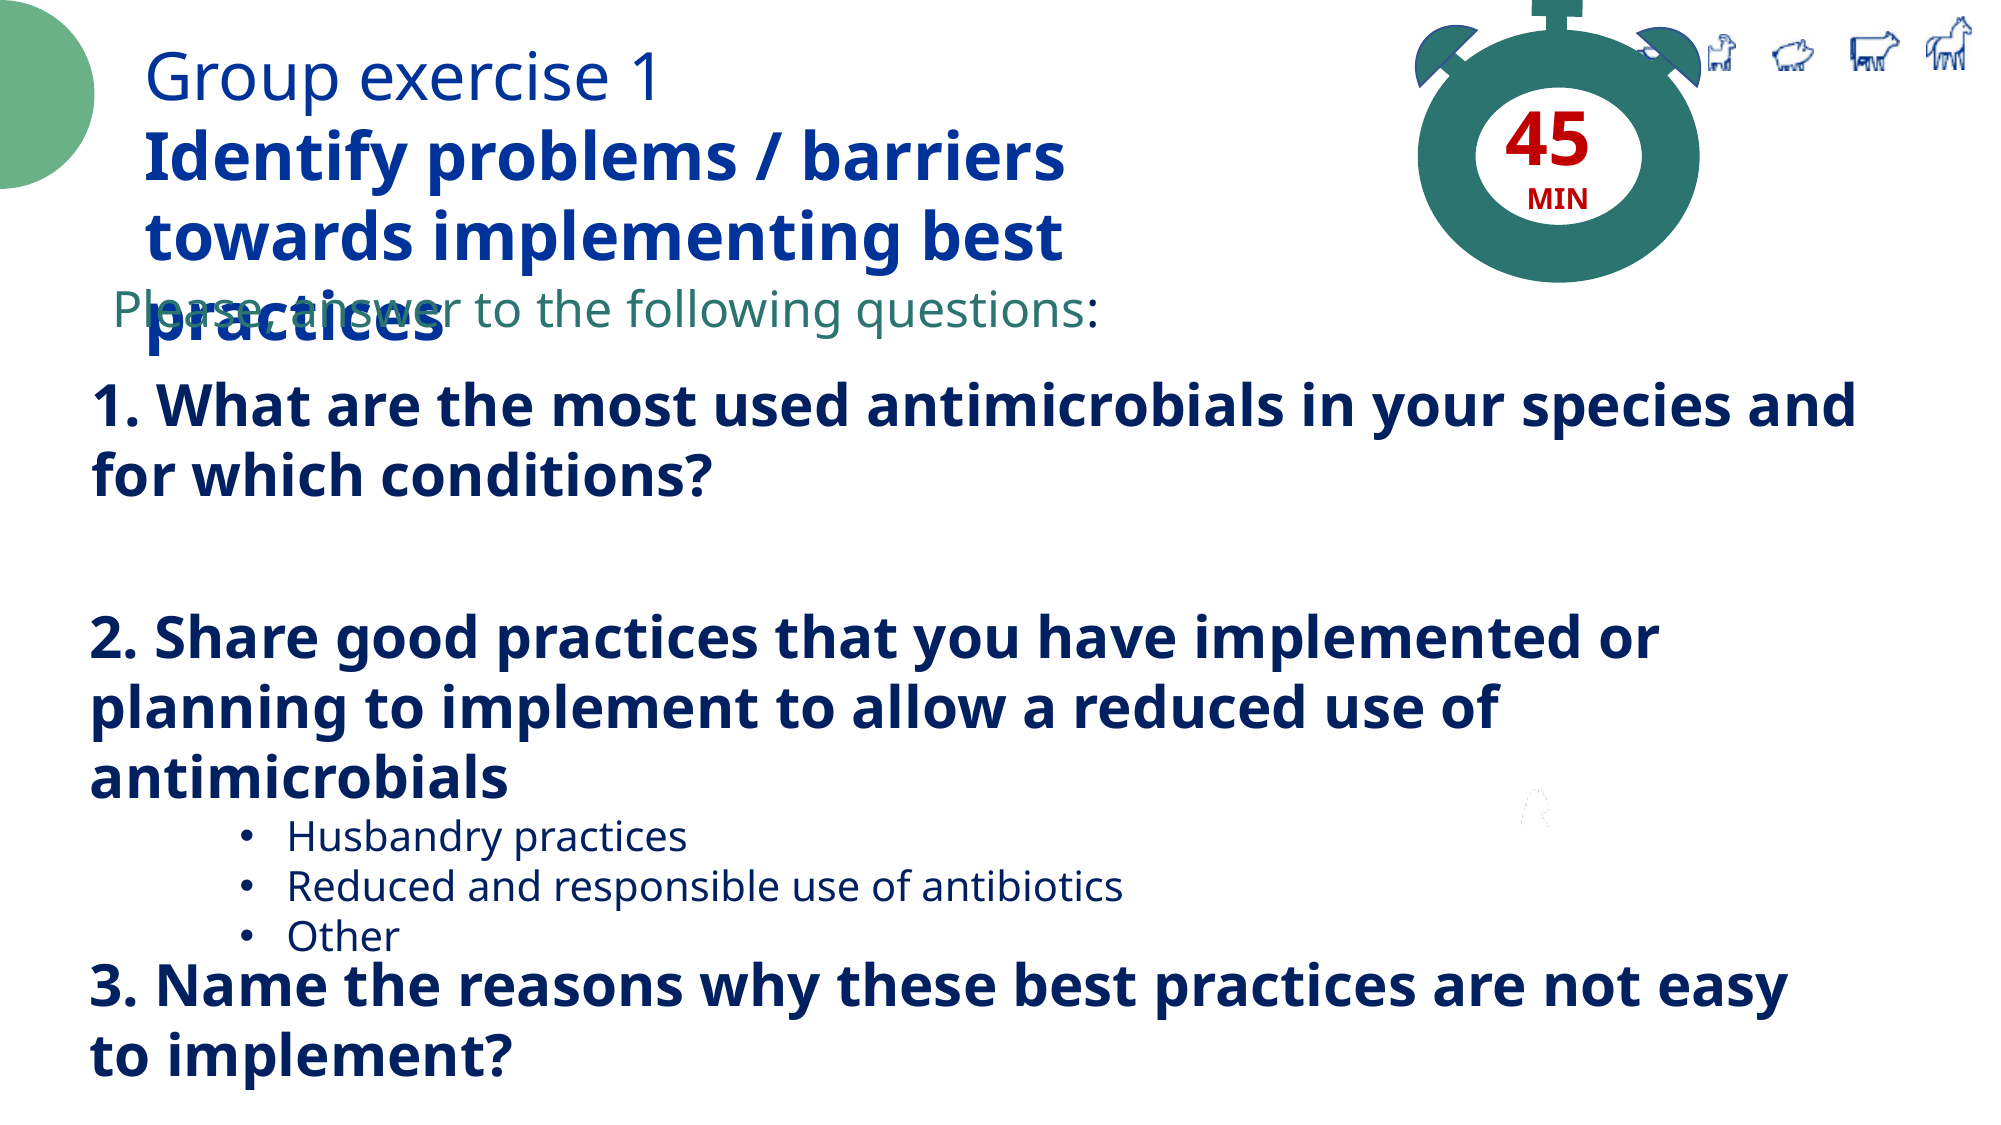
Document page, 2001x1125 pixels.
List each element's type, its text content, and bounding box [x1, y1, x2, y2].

picture [1708, 34, 1736, 71]
picture [1850, 31, 1900, 71]
text_box Group exercise 1 Identify problems / barriers towards implementing best practices [129, 26, 1362, 150]
text_box 3. Name the reasons why these best practices are not easy to implement? [0, 940, 1847, 1125]
picture [1772, 39, 1814, 71]
text_box Please, answer to the following questions: [97, 270, 1945, 405]
text_box 1. What are the most used antimicrobials in your species and for which conditions? [76, 361, 1924, 636]
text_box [1419, 0, 1696, 254]
text_box 2. Share good practices that you have implemented or planning to implement to allow a reduced use of antimicrobials Husbandry practices Reduced and responsible use of antibiotics Other [0, 592, 1847, 940]
picture [1926, 16, 1973, 70]
